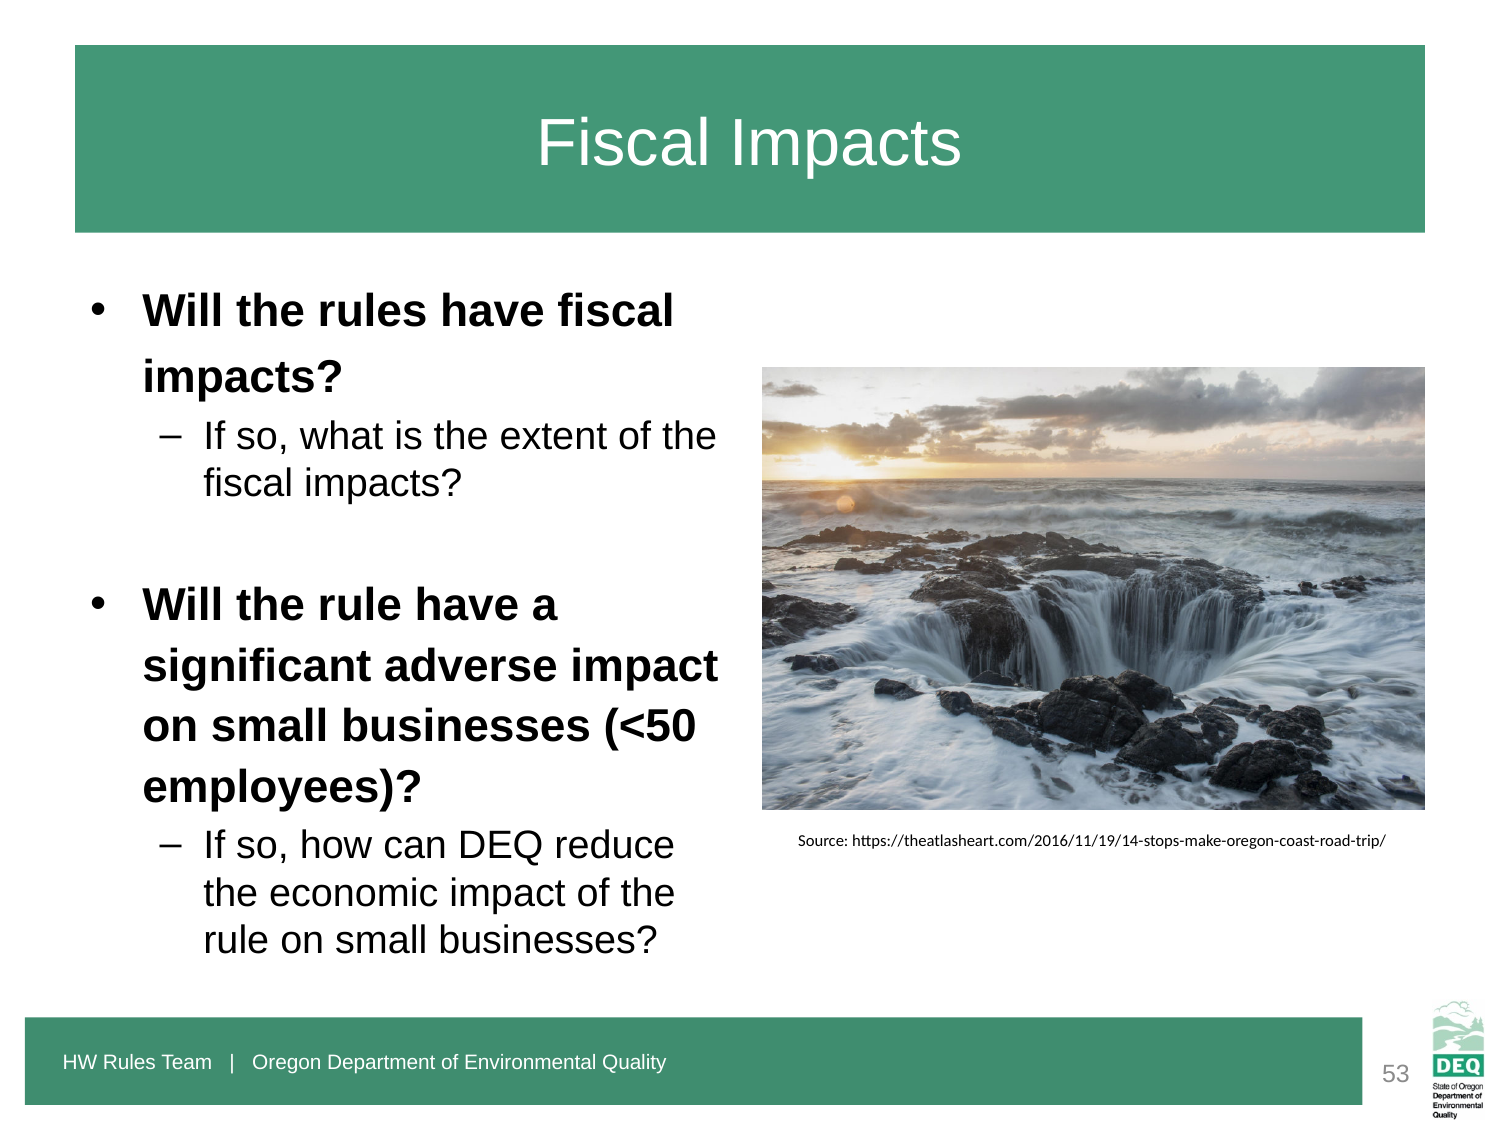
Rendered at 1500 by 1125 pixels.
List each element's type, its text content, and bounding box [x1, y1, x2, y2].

text_box Source: https://theatlasheart.com/2016/11/19/14-stops-make-oregon-coast-road-trip/ [783, 822, 1459, 857]
list Will the rules have fiscal impacts? If so, what is the extent of the fiscal impacts? Will the rule have a significant adverse impact on small businesses (<50 employees)? If so, how can DEQ reduce the economic impact of the rule on small businesses? [75, 262, 738, 1005]
text_box HW Rules Team | Oregon Department of Environmental Quality [23, 1015, 1364, 1107]
title Fiscal Impacts [75, 45, 1425, 233]
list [762, 367, 1426, 810]
slide_number 53 [1364, 1042, 1425, 1103]
picture [1431, 999, 1485, 1121]
